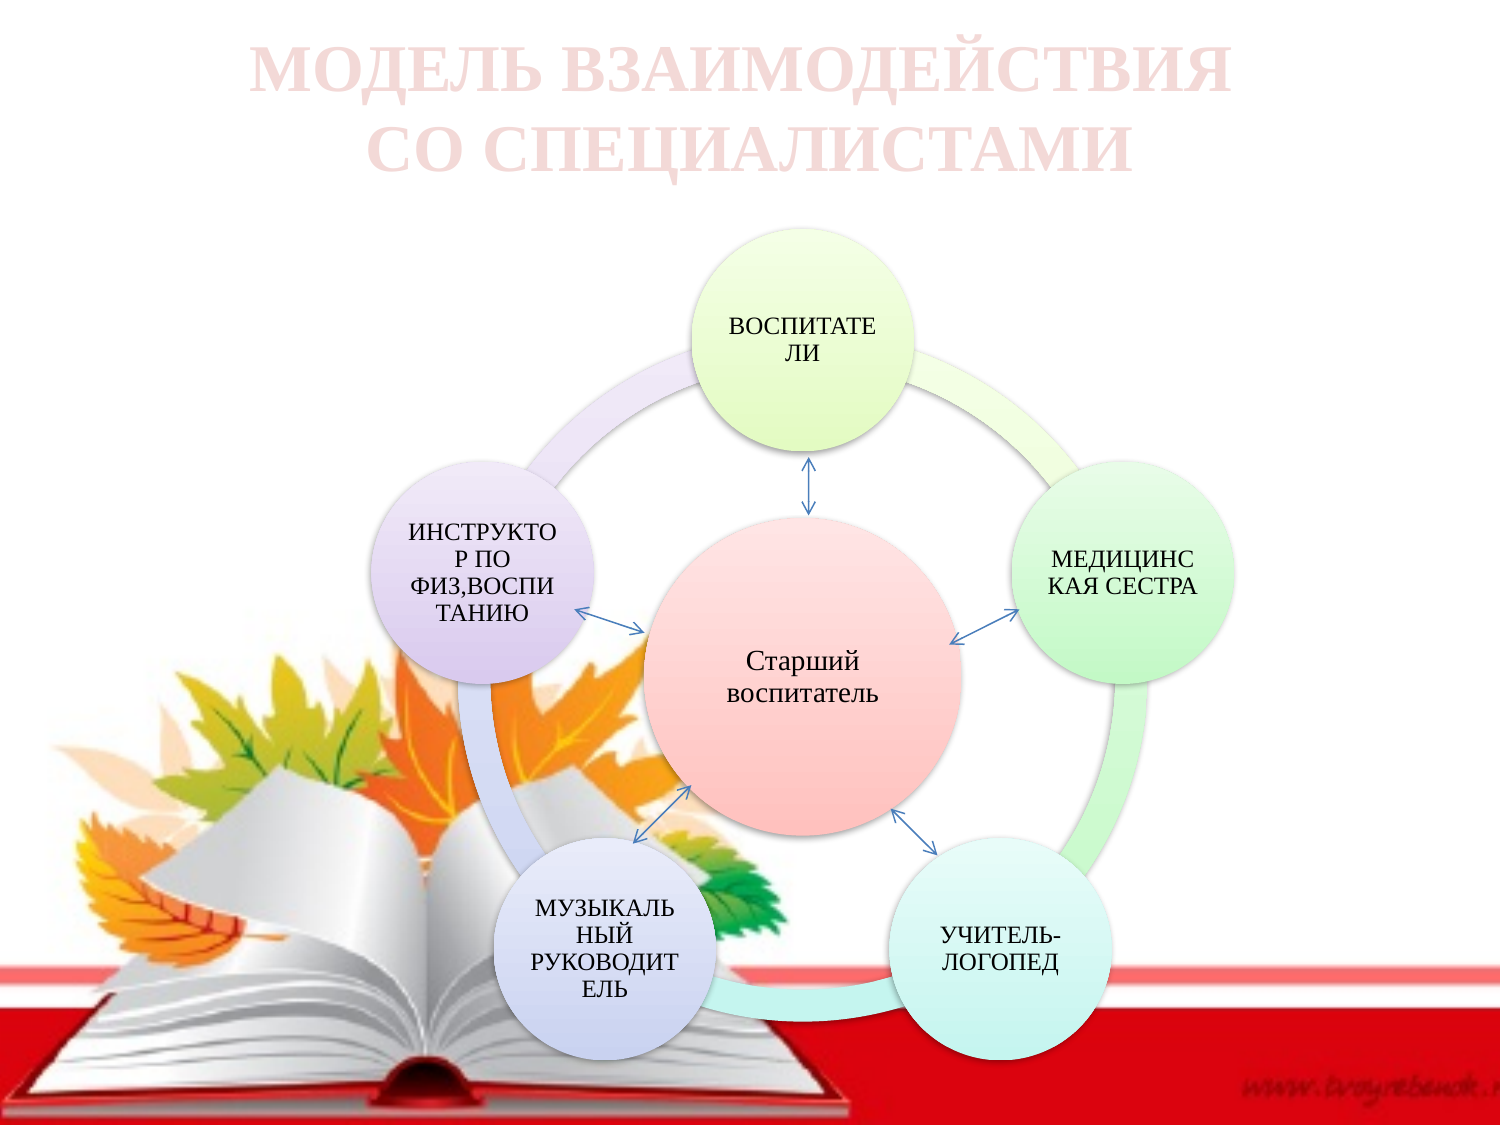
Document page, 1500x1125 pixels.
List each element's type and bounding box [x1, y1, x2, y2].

text_box [632, 784, 692, 844]
text_box [948, 609, 1020, 645]
text_box [573, 609, 645, 634]
text_box [890, 808, 938, 856]
text_box [46, 228, 1500, 1067]
list [0, 0, 1500, 1125]
